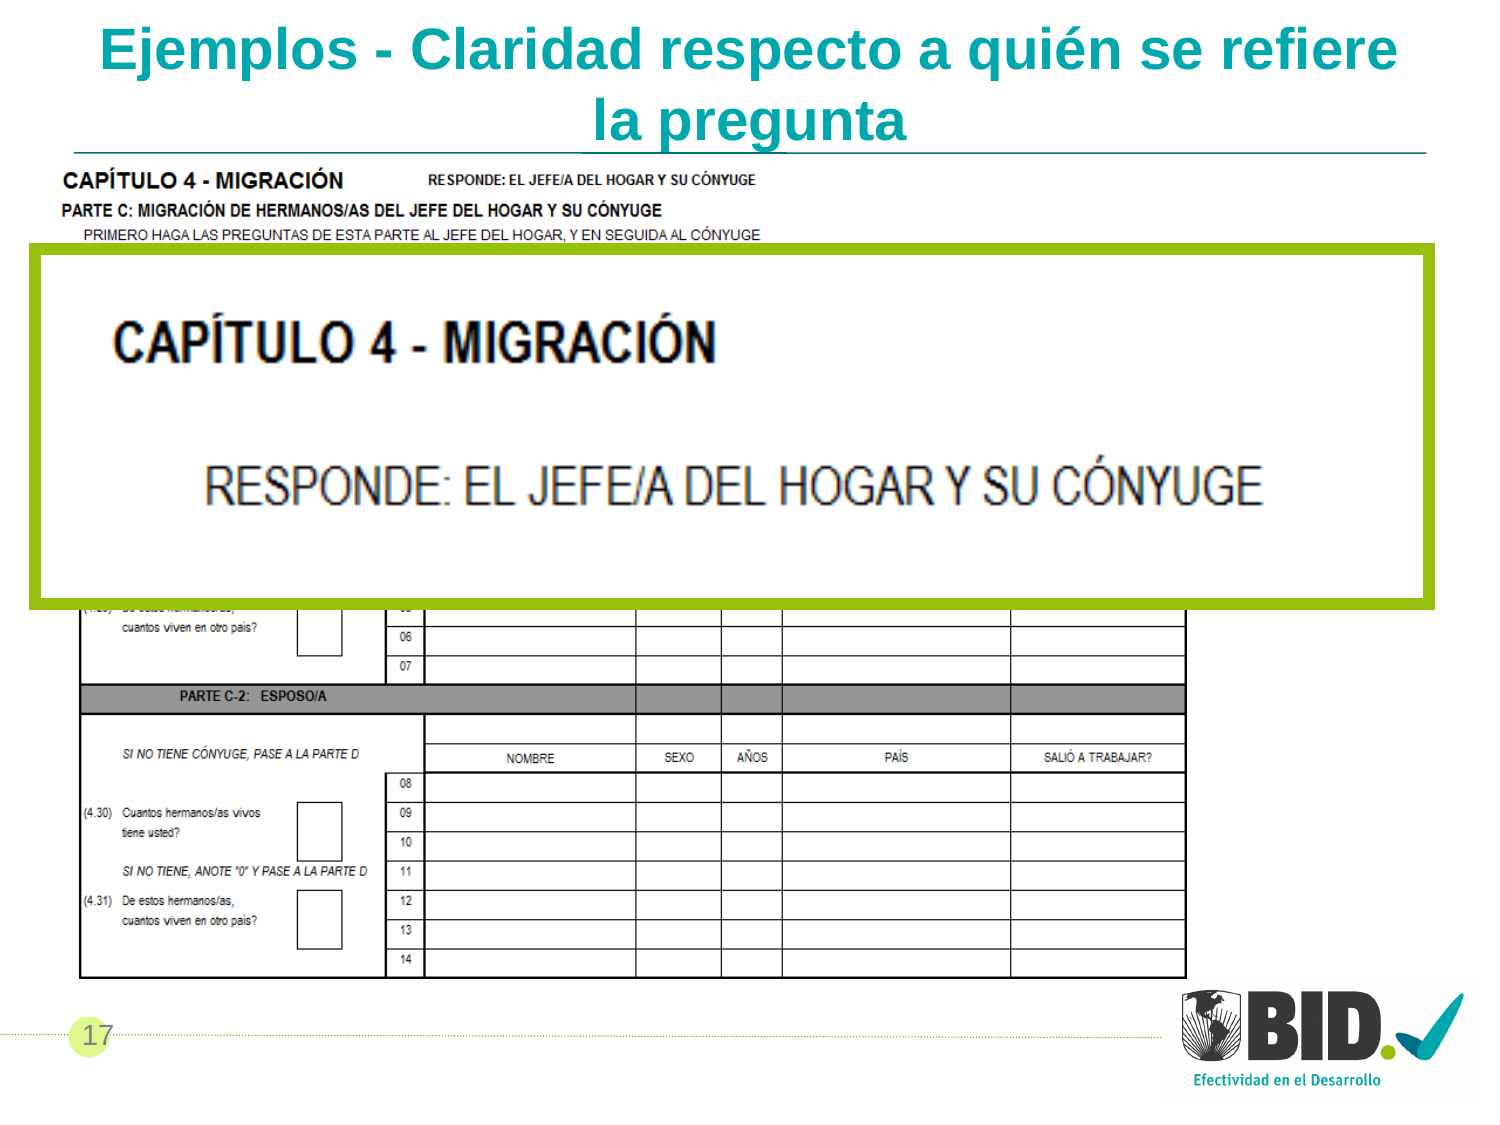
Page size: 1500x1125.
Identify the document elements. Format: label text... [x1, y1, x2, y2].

slide_number 17 [66, 1004, 417, 1065]
title Ejemplos - Claridad respecto a quién se refiere la pregunta [74, 28, 1426, 135]
picture [41, 164, 1483, 1103]
